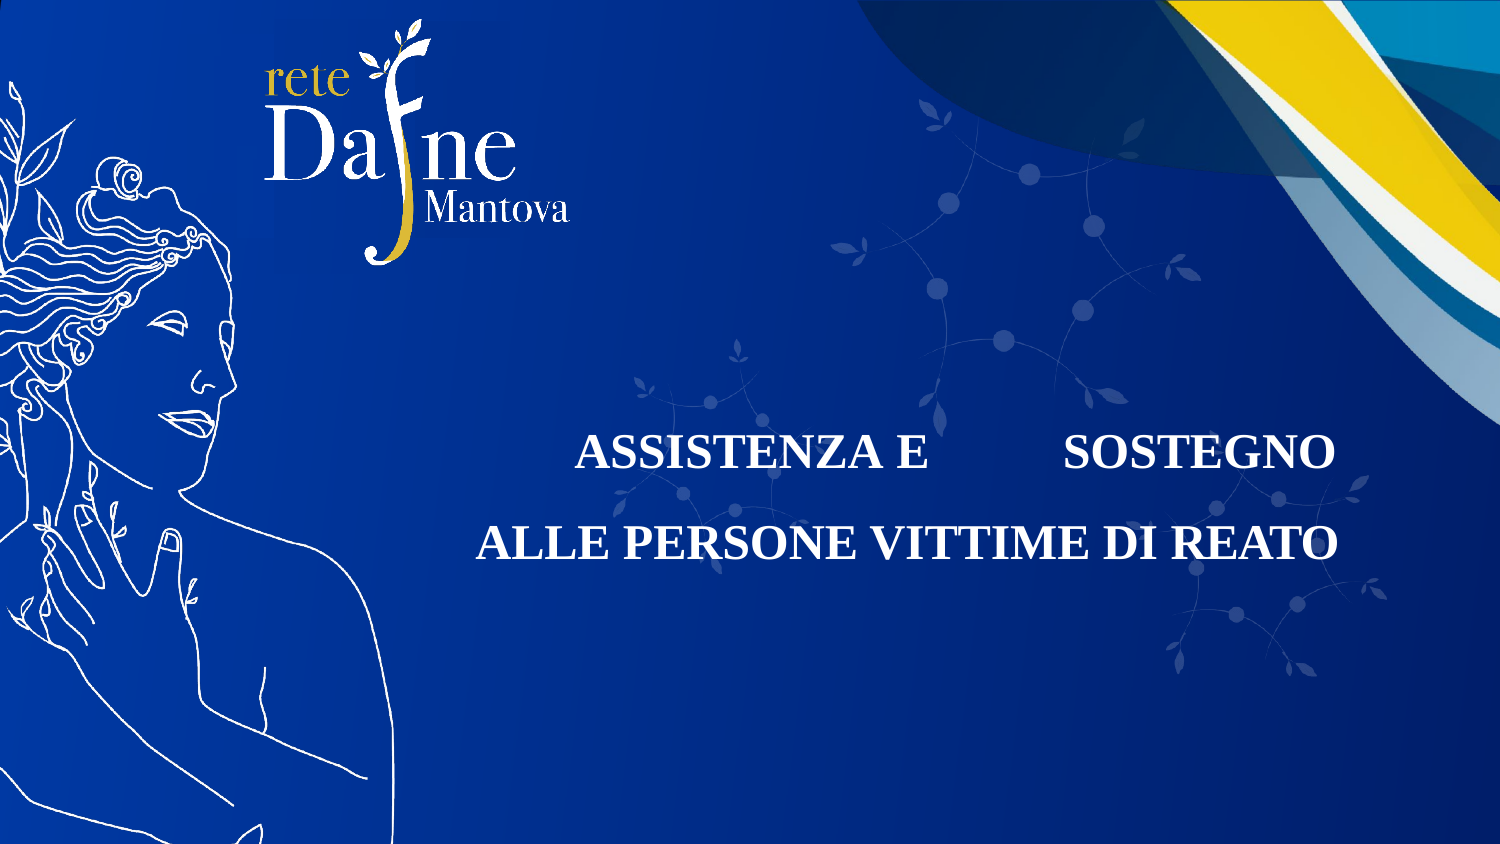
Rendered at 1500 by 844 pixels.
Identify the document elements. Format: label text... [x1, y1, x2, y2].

title ASSISTENZA E SOSTEGNO ALLE PERSONE VITTIME DI REATO [460, 385, 1343, 570]
picture [0, 0, 1500, 844]
